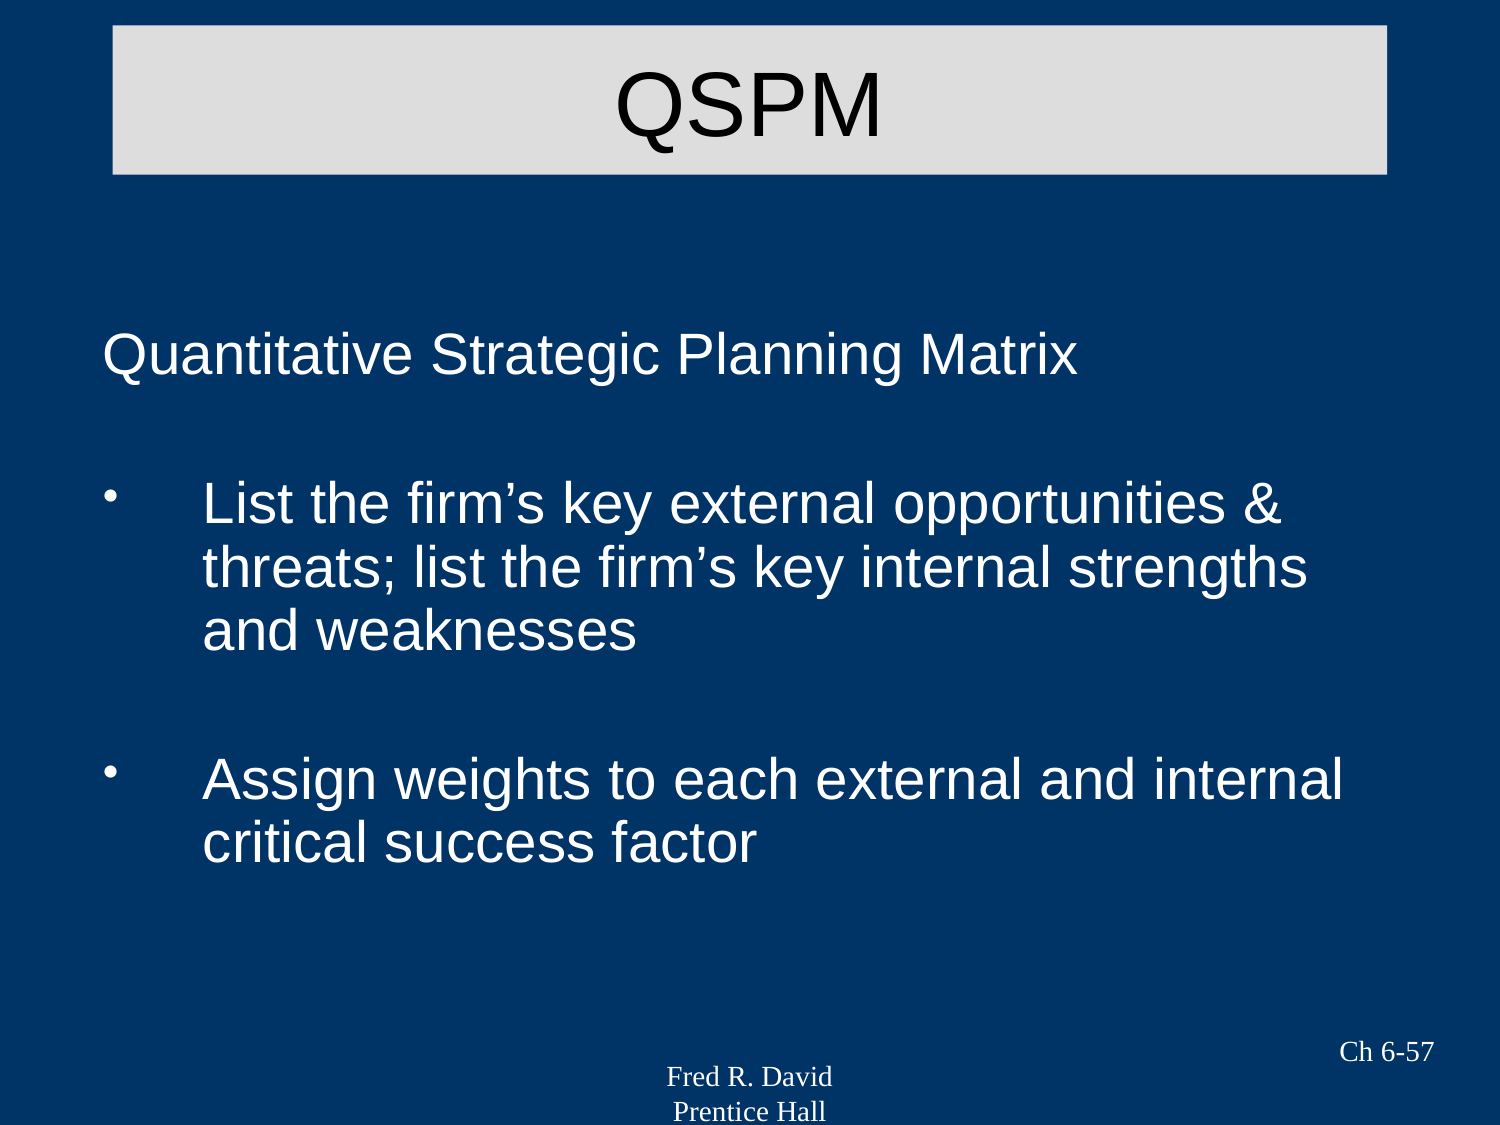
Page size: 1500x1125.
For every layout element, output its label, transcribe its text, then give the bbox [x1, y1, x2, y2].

slide_number Ch 6-57 [1137, 1025, 1450, 1100]
footer Fred R. David Prentice Hall [512, 1050, 988, 1125]
title QSPM [112, 25, 1388, 175]
list Quantitative Strategic Planning Matrix List the firm’s key external opportunities & threats; list the firm’s key internal strengths and weaknesses Assign weights to each external and internal critical success factor [87, 225, 1400, 950]
